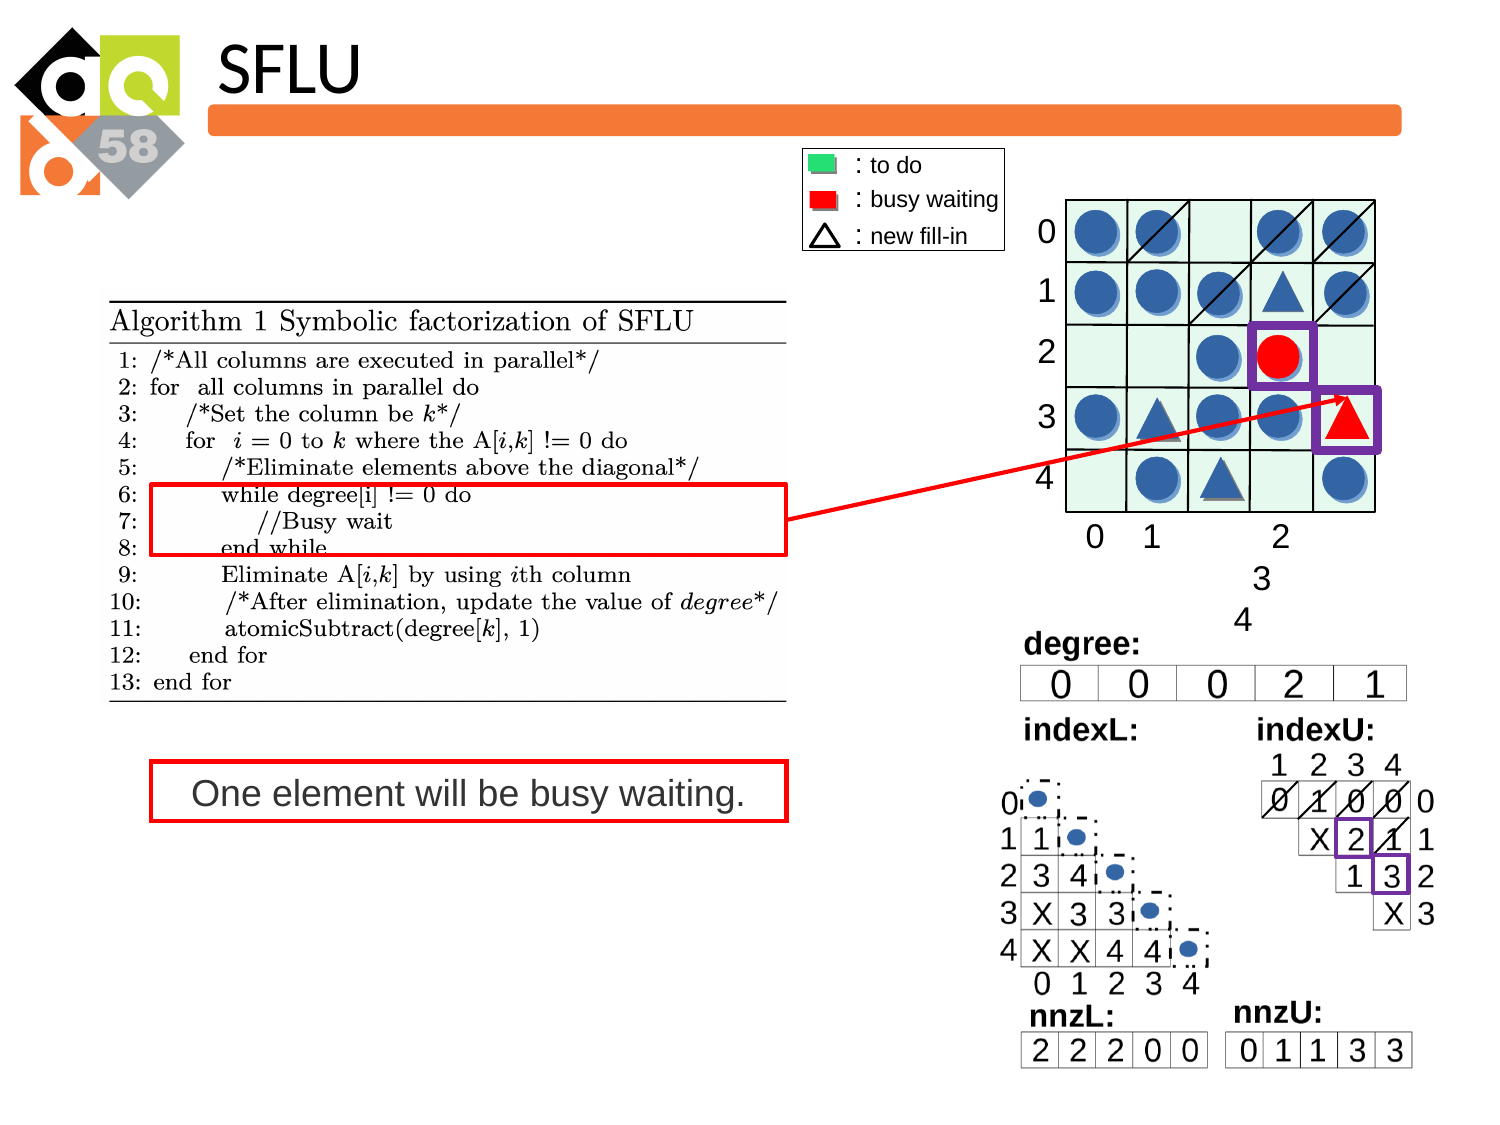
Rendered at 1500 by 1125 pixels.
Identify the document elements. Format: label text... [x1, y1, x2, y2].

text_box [802, 148, 1005, 253]
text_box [786, 417, 1348, 521]
text_box One element will be busy waiting. [151, 761, 787, 821]
picture [14, 27, 185, 201]
text_box SFLU [211, 10, 1021, 116]
picture [99, 288, 787, 708]
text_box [1033, 198, 1376, 557]
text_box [998, 629, 1440, 1073]
